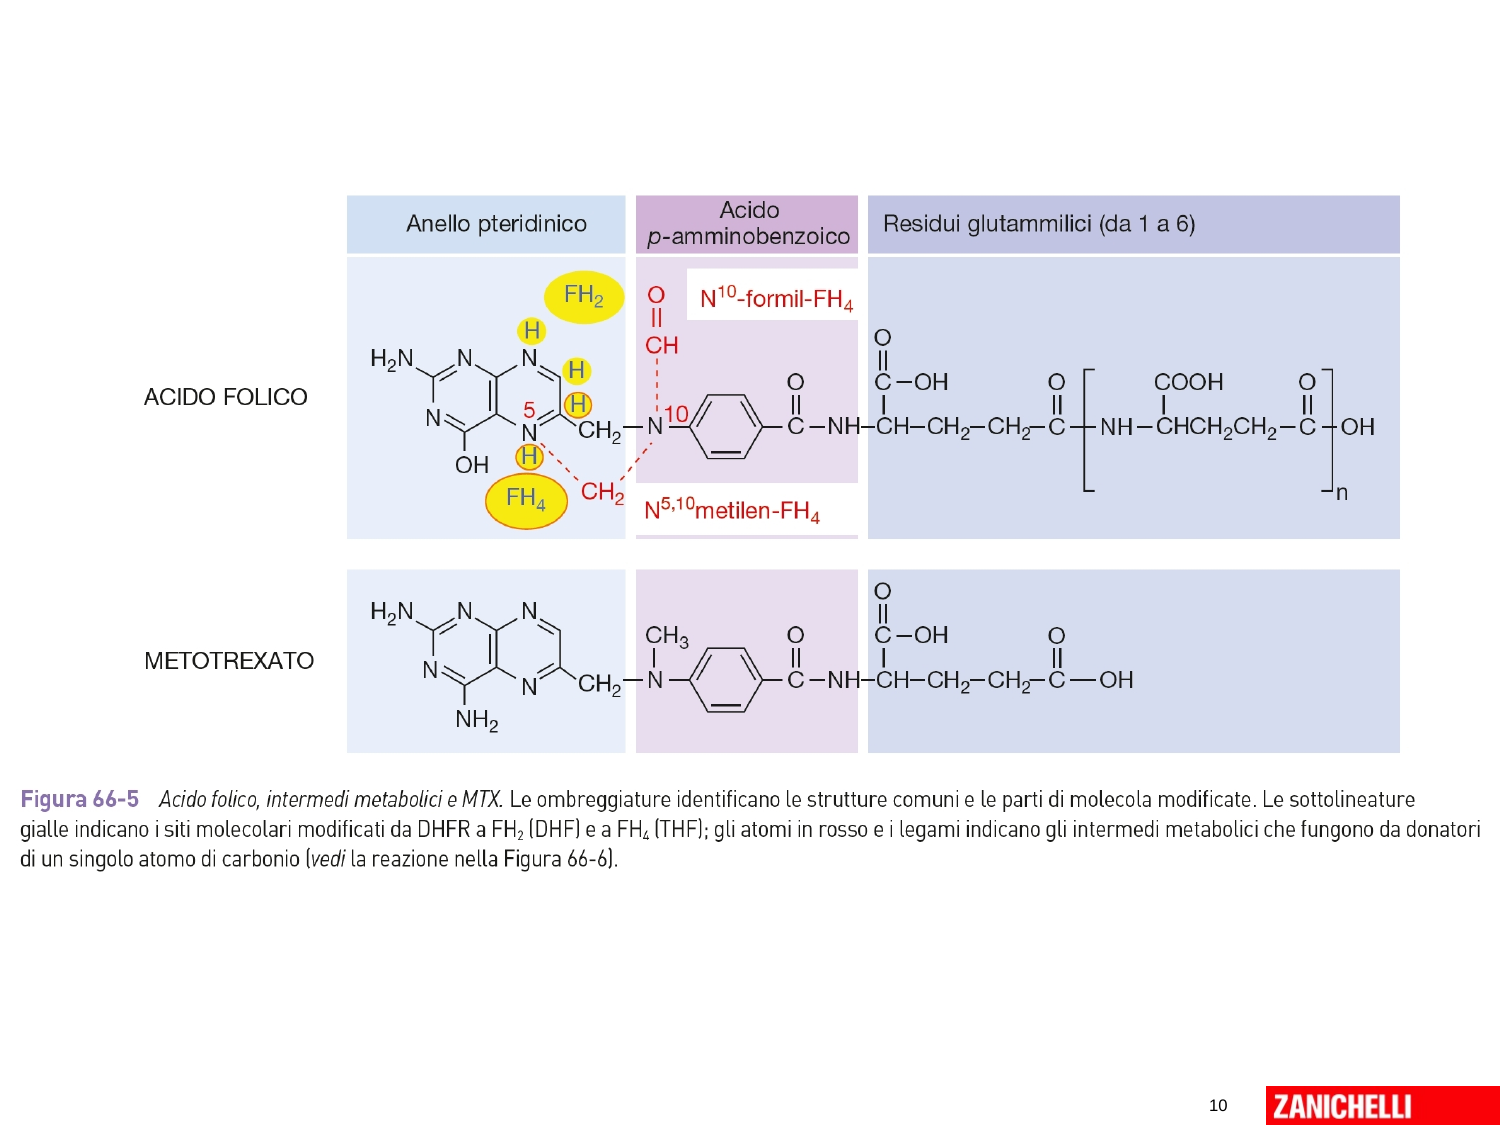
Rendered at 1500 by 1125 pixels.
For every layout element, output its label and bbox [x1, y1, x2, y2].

picture [16, 188, 1482, 874]
picture [1266, 1086, 1500, 1125]
